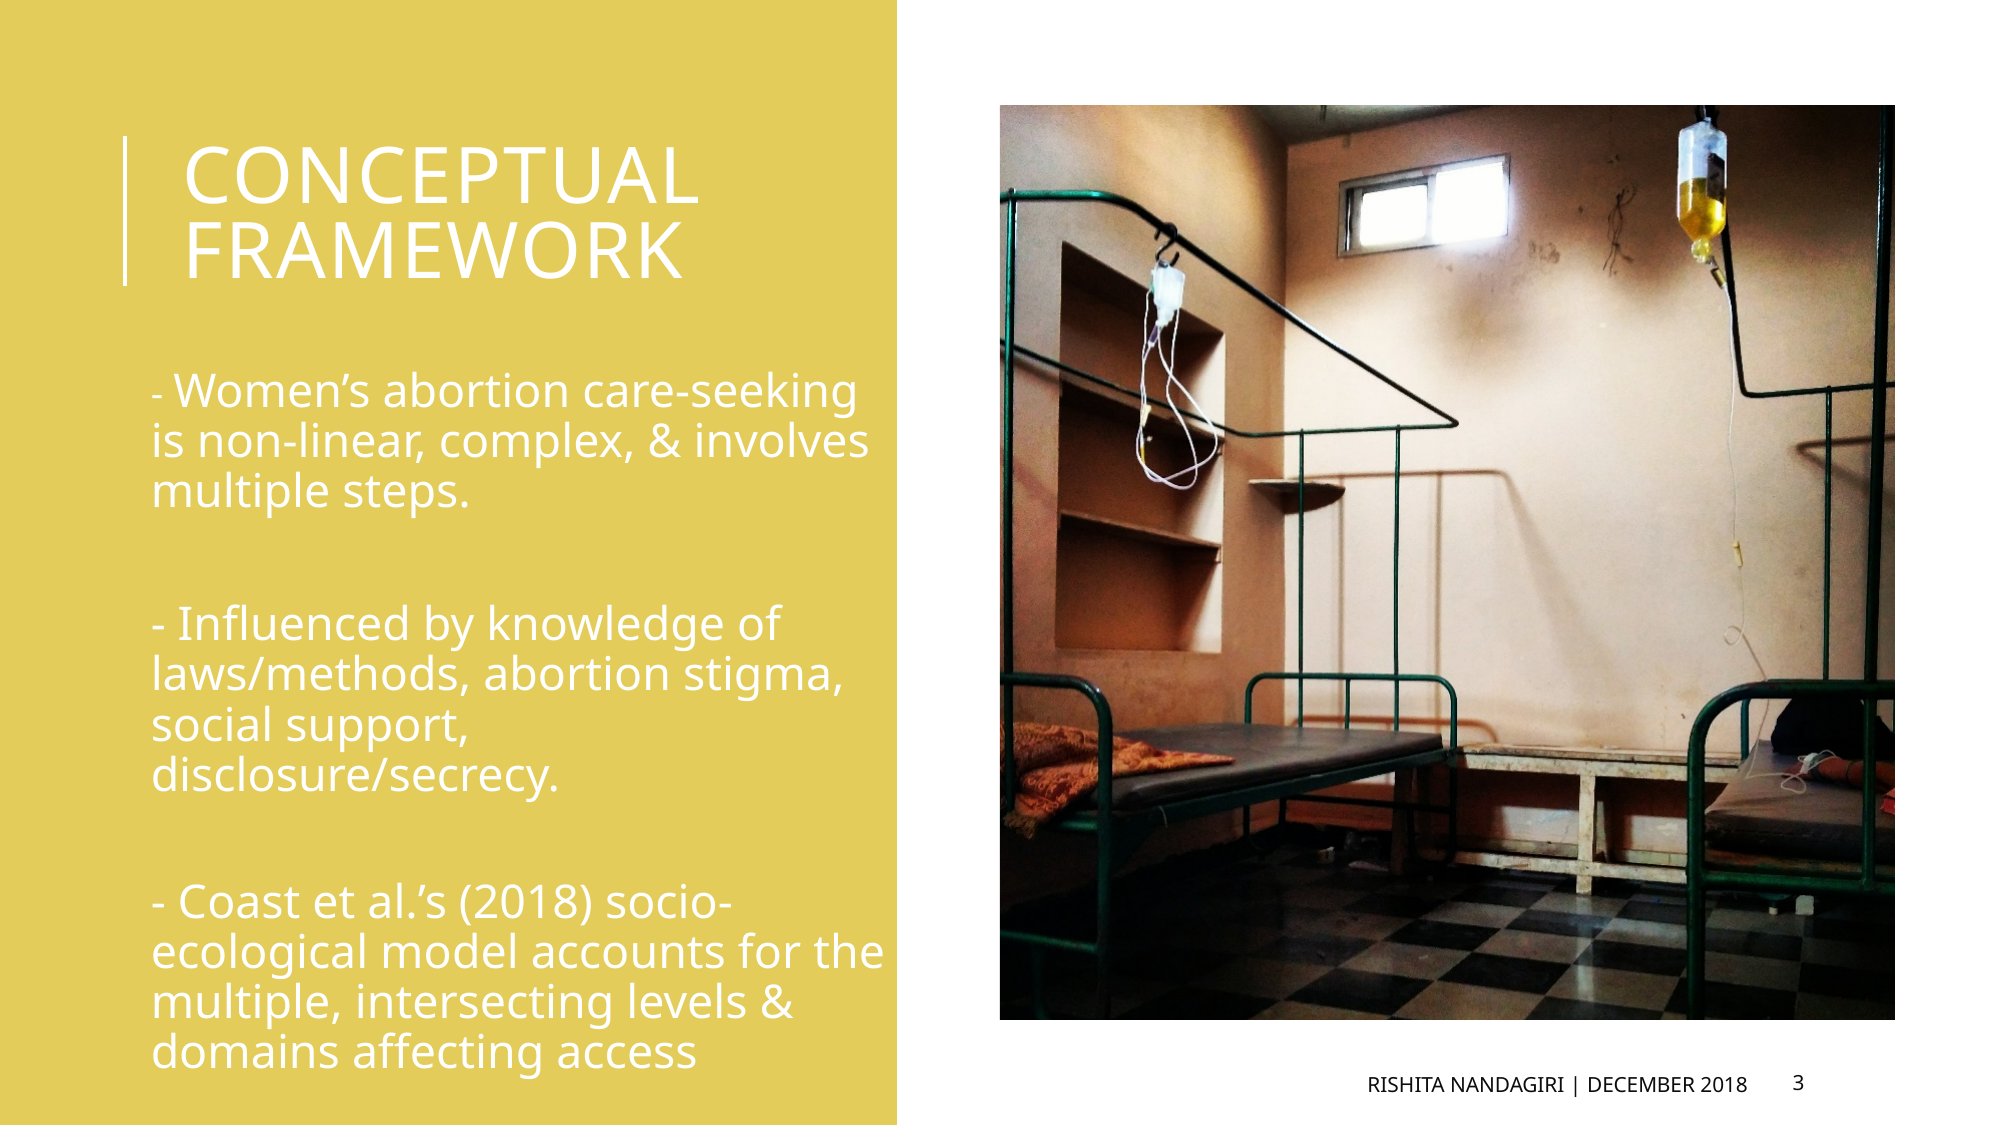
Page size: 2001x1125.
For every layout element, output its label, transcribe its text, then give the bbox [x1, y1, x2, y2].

footer Rishita Nandagiri | December 2018 [794, 1061, 1763, 1107]
text_box [0, 0, 898, 1125]
picture [999, 104, 1896, 1021]
text_box [143, 301, 1431, 1088]
title Conceptual Framework [168, 96, 788, 301]
slide_number 3 [1777, 1061, 1938, 1107]
